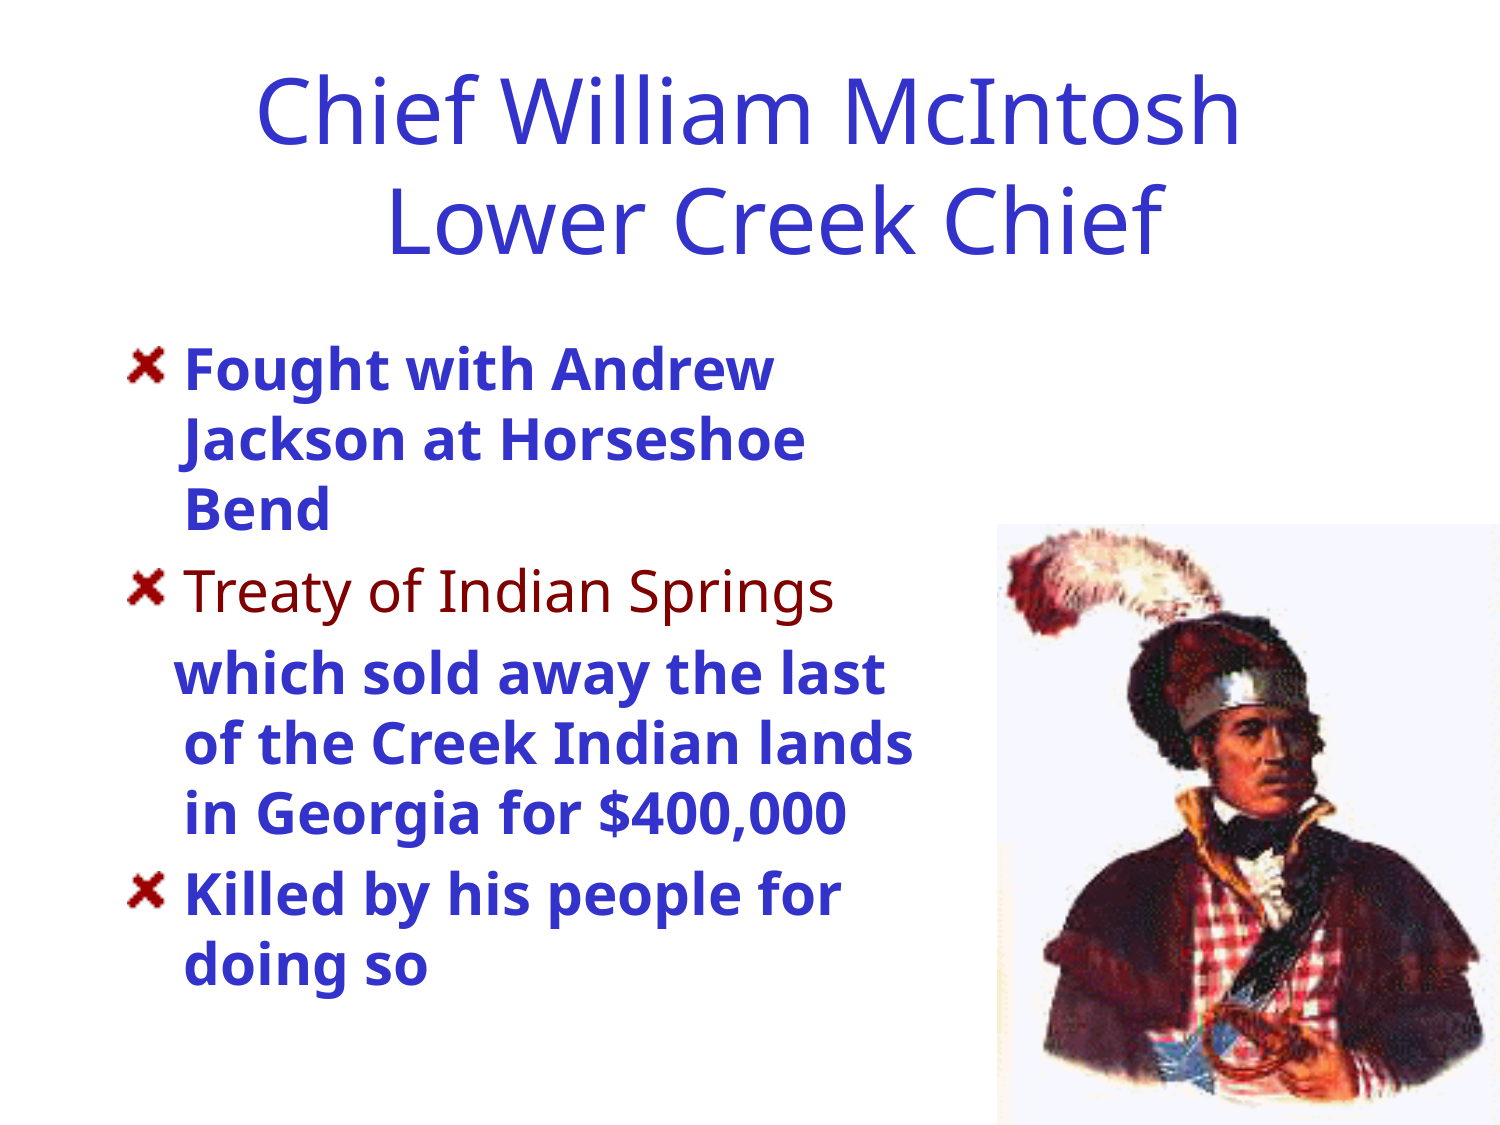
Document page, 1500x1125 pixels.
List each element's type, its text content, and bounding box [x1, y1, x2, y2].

picture [127, 568, 169, 610]
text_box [996, 524, 1500, 1125]
picture [127, 871, 169, 913]
list Fought with Andrew Jackson at Horseshoe Bend Treaty of Indian Springs which sold away the last of the Creek Indian lands in Georgia for $400,000 Killed by his people for doing so [112, 324, 976, 1063]
picture [127, 346, 169, 388]
title Chief William McIntosh Lower Creek Chief [112, 37, 1388, 288]
